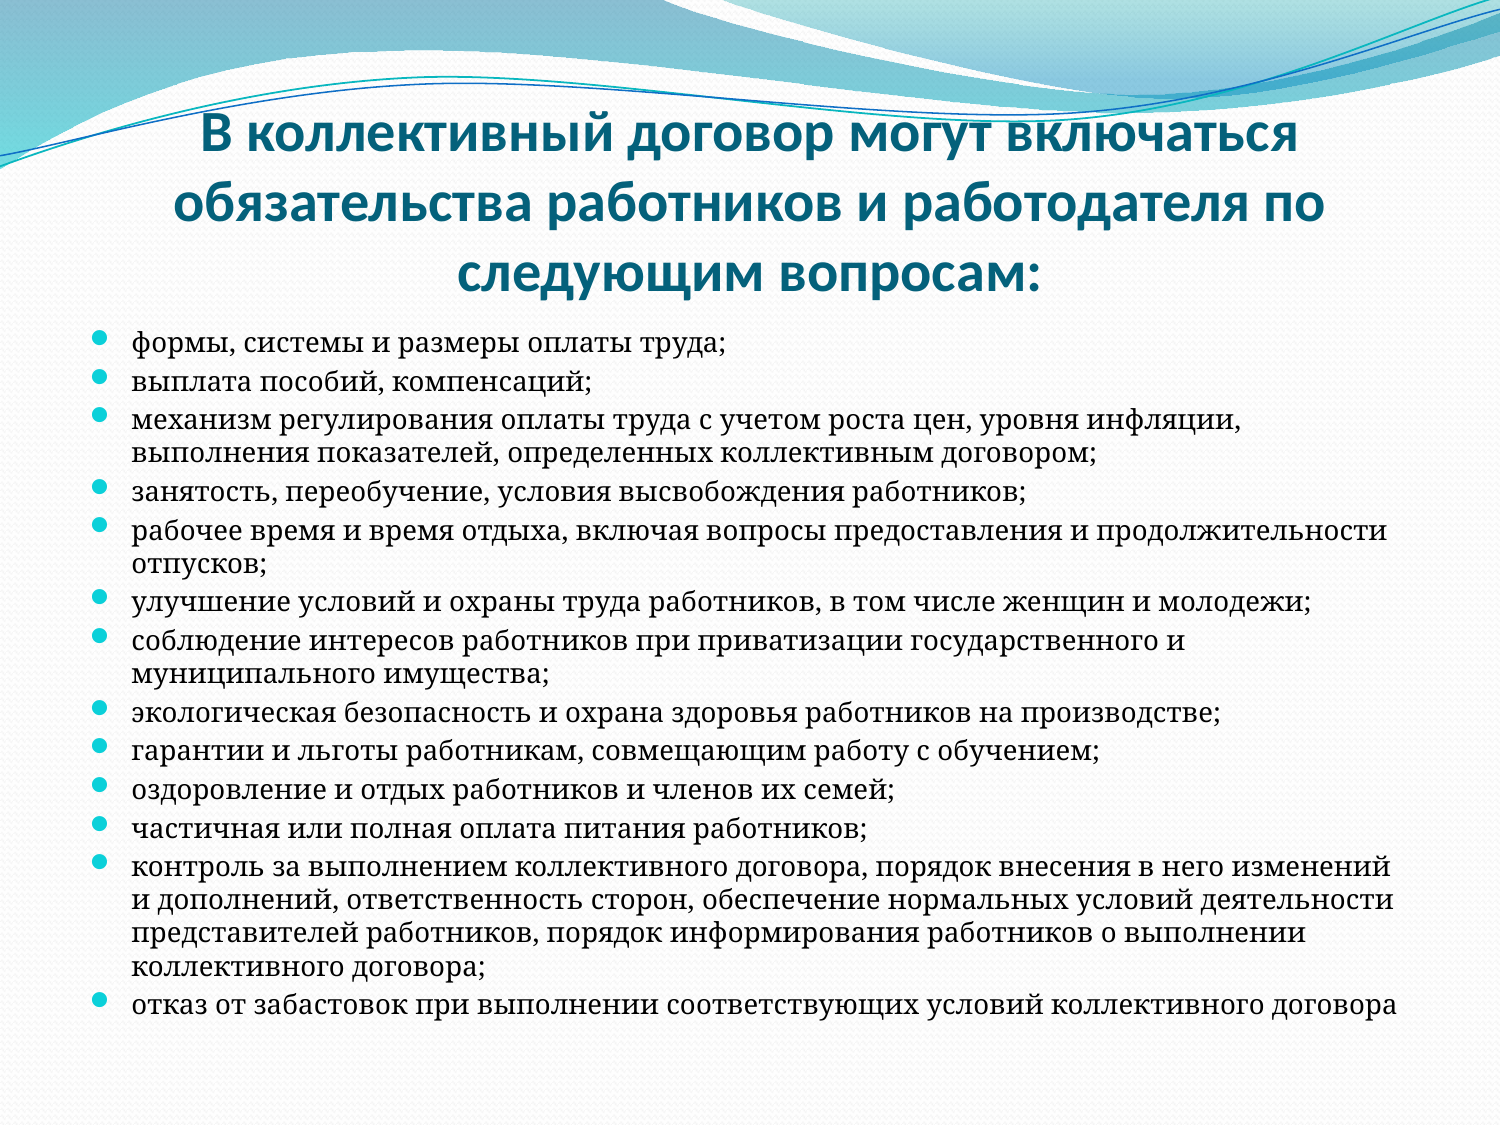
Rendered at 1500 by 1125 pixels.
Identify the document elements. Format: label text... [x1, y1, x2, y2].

list формы, системы и размеры оплаты труда; выплата пособий, компенсаций; механизм регулирования оплаты труда с учетом роста цен, уровня инфляции, выполнения показателей, определенных коллективным договором; занятость, переобучение, условия высвобождения работников; рабочее время и время отдыха, включая вопросы предоставления и продолжительности отпусков; улучшение условий и охраны труда работников, в том числе женщин и молодежи; соблюдение интересов работников при приватизации государственного и муниципального имущества; экологическая безопасность и охрана здоровья работников на производстве; гарантии и льготы работникам, совмещающим работу с обучением; оздоровление и отдых работников и членов их семей; частичная или полная оплата питания работников; контроль за выполнением коллективного договора, порядок внесения в него изменений и дополнений, ответственность сторон, обеспечение нормальных условий деятельности представителей работников, порядок информирования работников о выполнении коллективного договора; отказ от забастовок при выполнении соответствующих условий коллективного договора [75, 317, 1425, 1038]
title В коллективный договор могут включаться обязательства работников и работодателя по следующим вопросам: [75, 115, 1425, 303]
